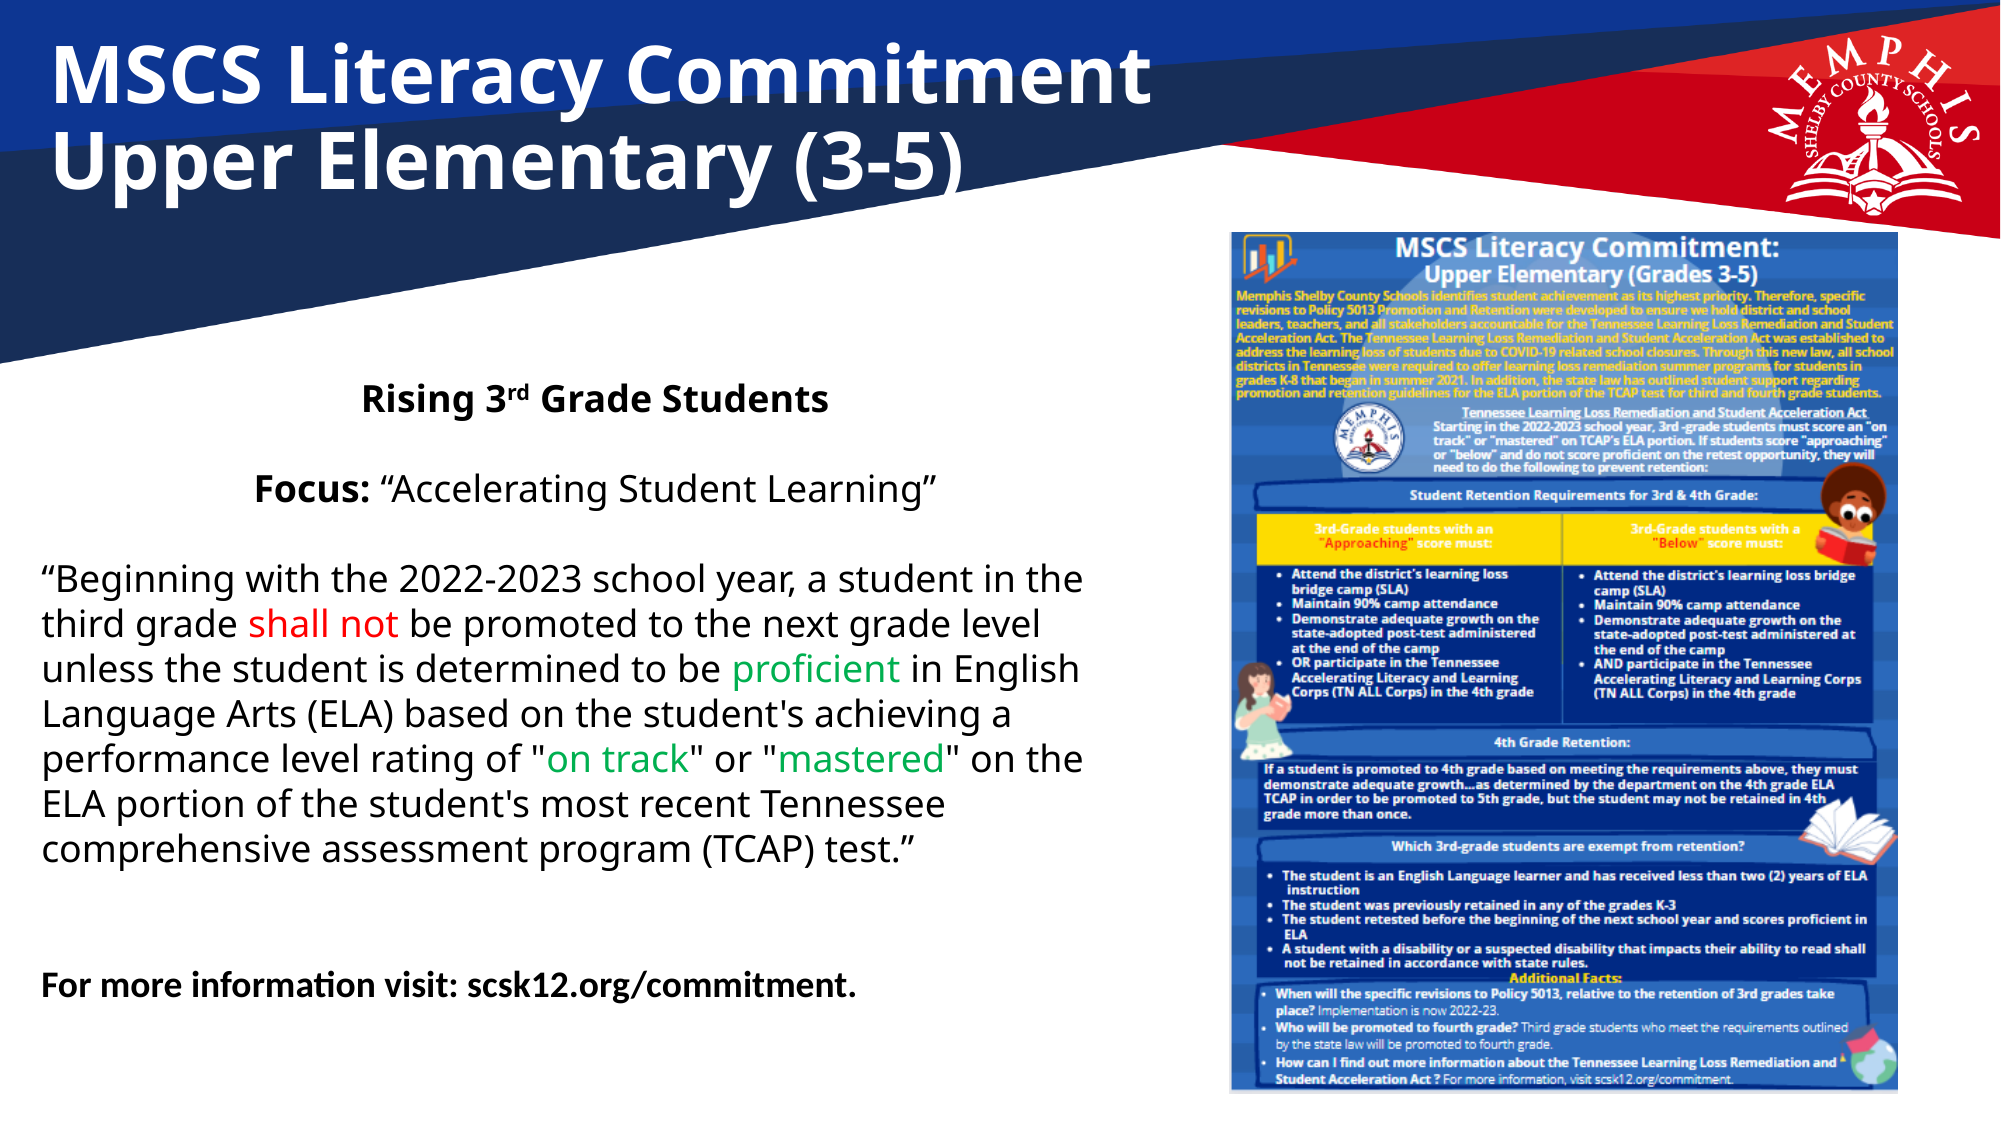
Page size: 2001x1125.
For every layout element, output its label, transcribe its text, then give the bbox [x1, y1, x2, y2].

title MSCS Literacy Commitment Upper Elementary (3-5) [34, 26, 1863, 216]
text_box Rising 3rd Grade Students Focus: “Accelerating Student Learning” “Beginning with the 2022-2023 school year, a student in the third grade shall not be promoted to the next grade level unless the student is determined to be proficient in English Language Arts (ELA) based on the student's achieving a performance level rating of "on track" or "mastered" on the ELA portion of the student's most recent Tennessee comprehensive assessment program (TCAP) test.” For more information visit: scsk12.org/commitment. [26, 367, 1164, 1057]
picture [0, 0, 2001, 1125]
